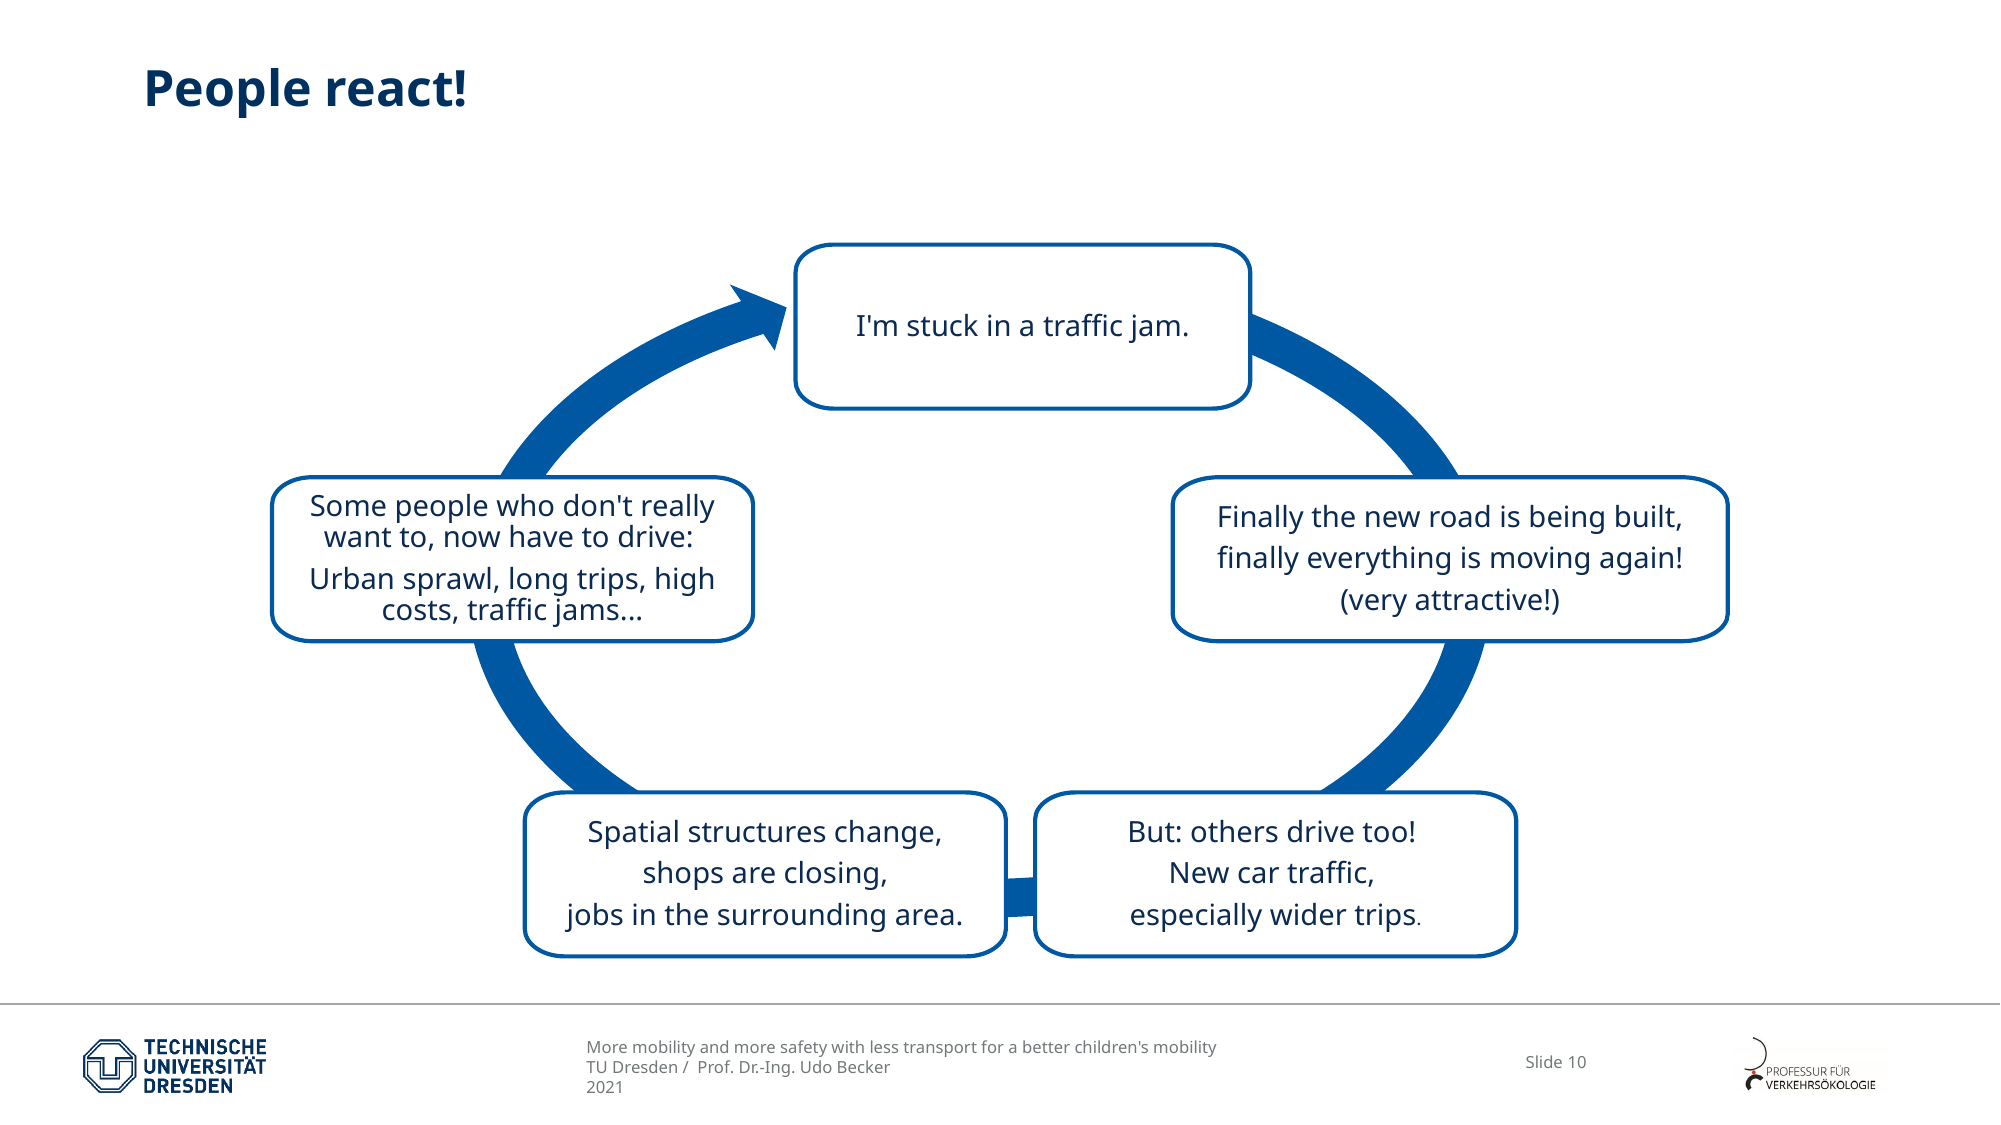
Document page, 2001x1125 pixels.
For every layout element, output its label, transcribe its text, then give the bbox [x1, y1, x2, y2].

title People react! [143, 56, 1880, 169]
picture [83, 1039, 266, 1093]
picture [1733, 1037, 1889, 1093]
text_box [272, 242, 1728, 957]
